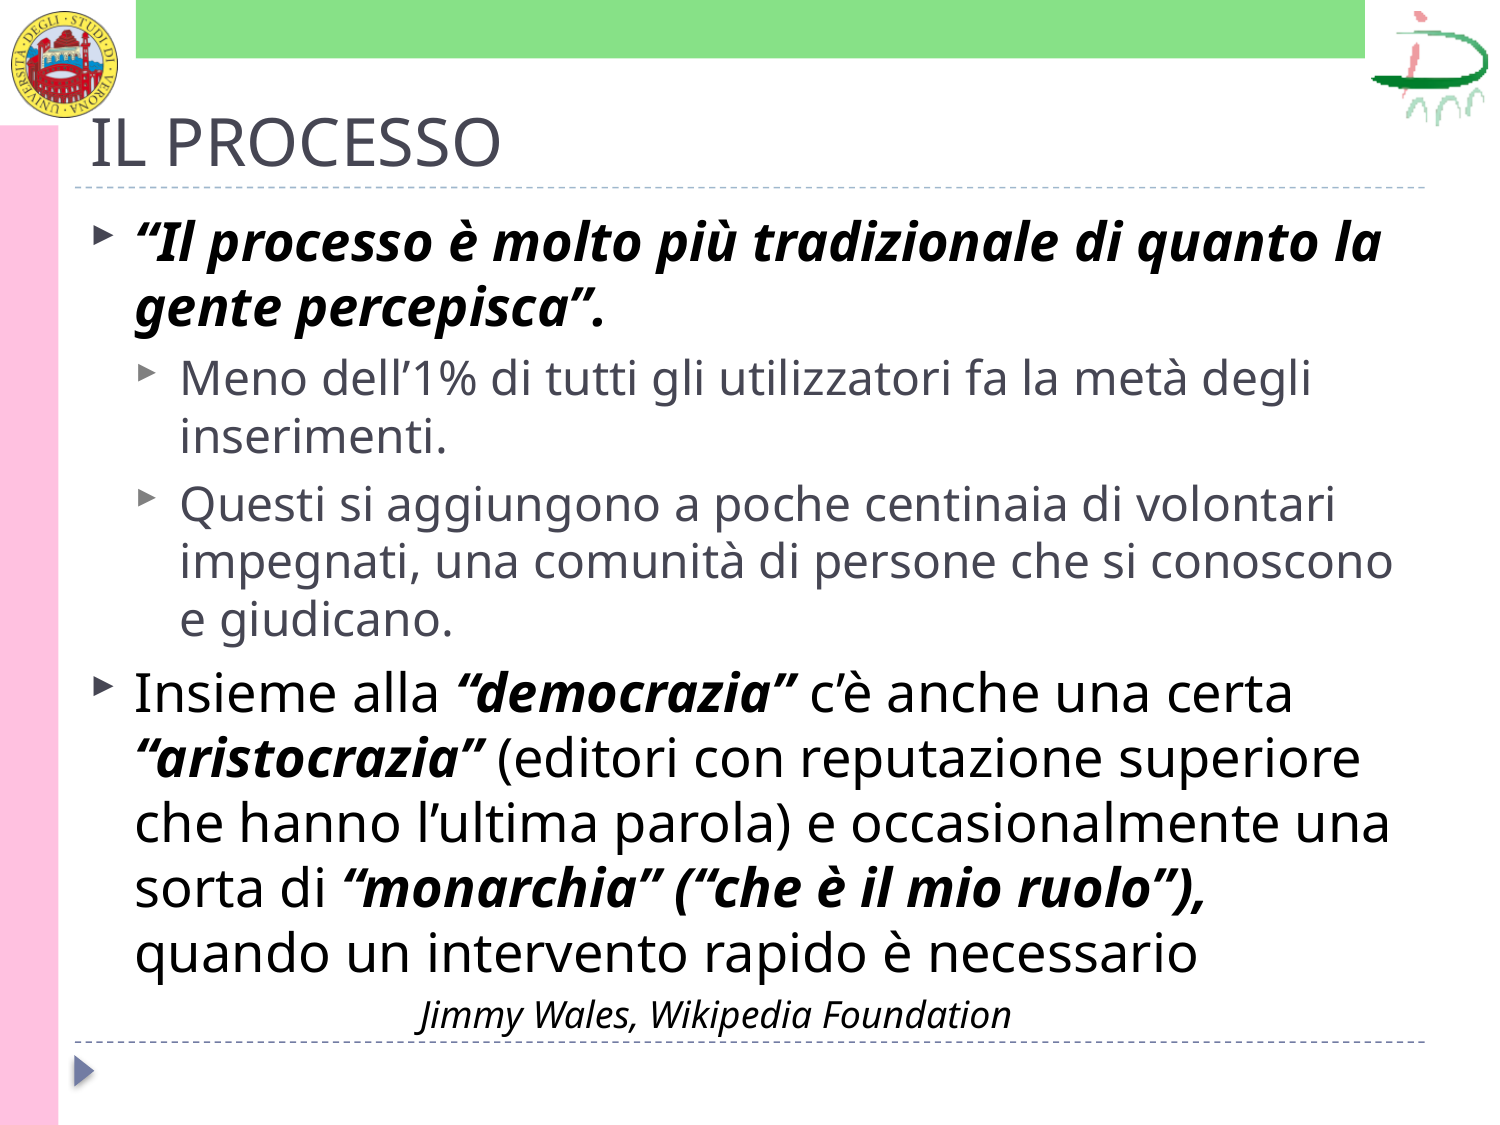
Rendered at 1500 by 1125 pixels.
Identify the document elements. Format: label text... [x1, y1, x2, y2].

list “Il processo è molto più tradizionale di quanto la gente percepisca”. Meno dell’1% di tutti gli utilizzatori fa la metà degli inserimenti. Questi si aggiungono a poche centinaia di volontari impegnati, una comunità di persone che si conoscono e giudicano. Insieme alla “democrazia” c’è anche una certa “aristocrazia” (editori con reputazione superiore che hanno l’ultima parola) e occasionalmente una sorta di “monarchia” (“che è il mio ruolo”), quando un intervento rapido è necessario Jimmy Wales, Wikipedia Foundation [74, 199, 1426, 1011]
picture [1371, 11, 1489, 129]
title IL PROCESSO [74, 81, 1426, 188]
picture [11, 11, 118, 118]
